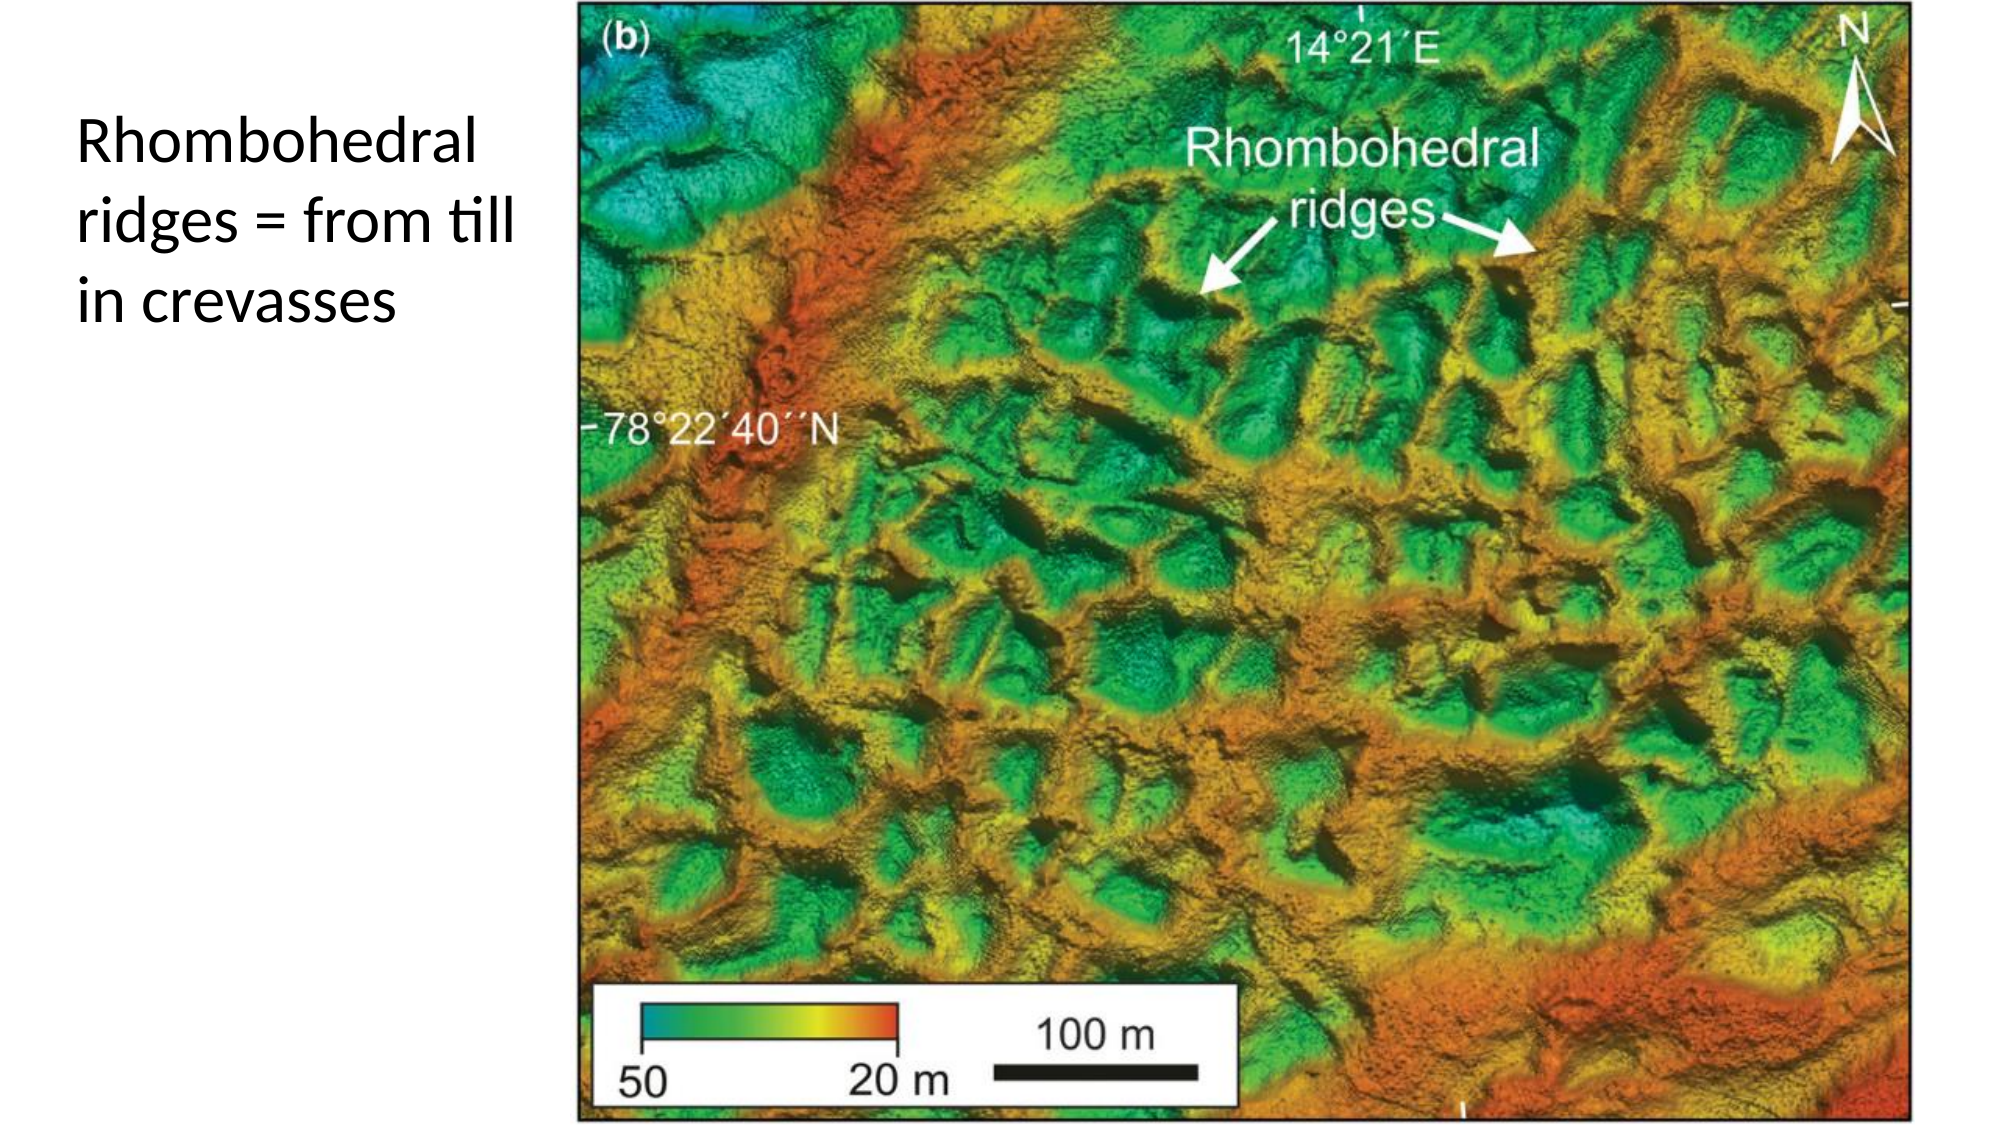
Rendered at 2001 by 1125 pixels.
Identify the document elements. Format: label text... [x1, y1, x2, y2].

picture [570, 0, 1916, 1125]
text_box Rhombohedral ridges = from till in crevasses [61, 88, 570, 344]
